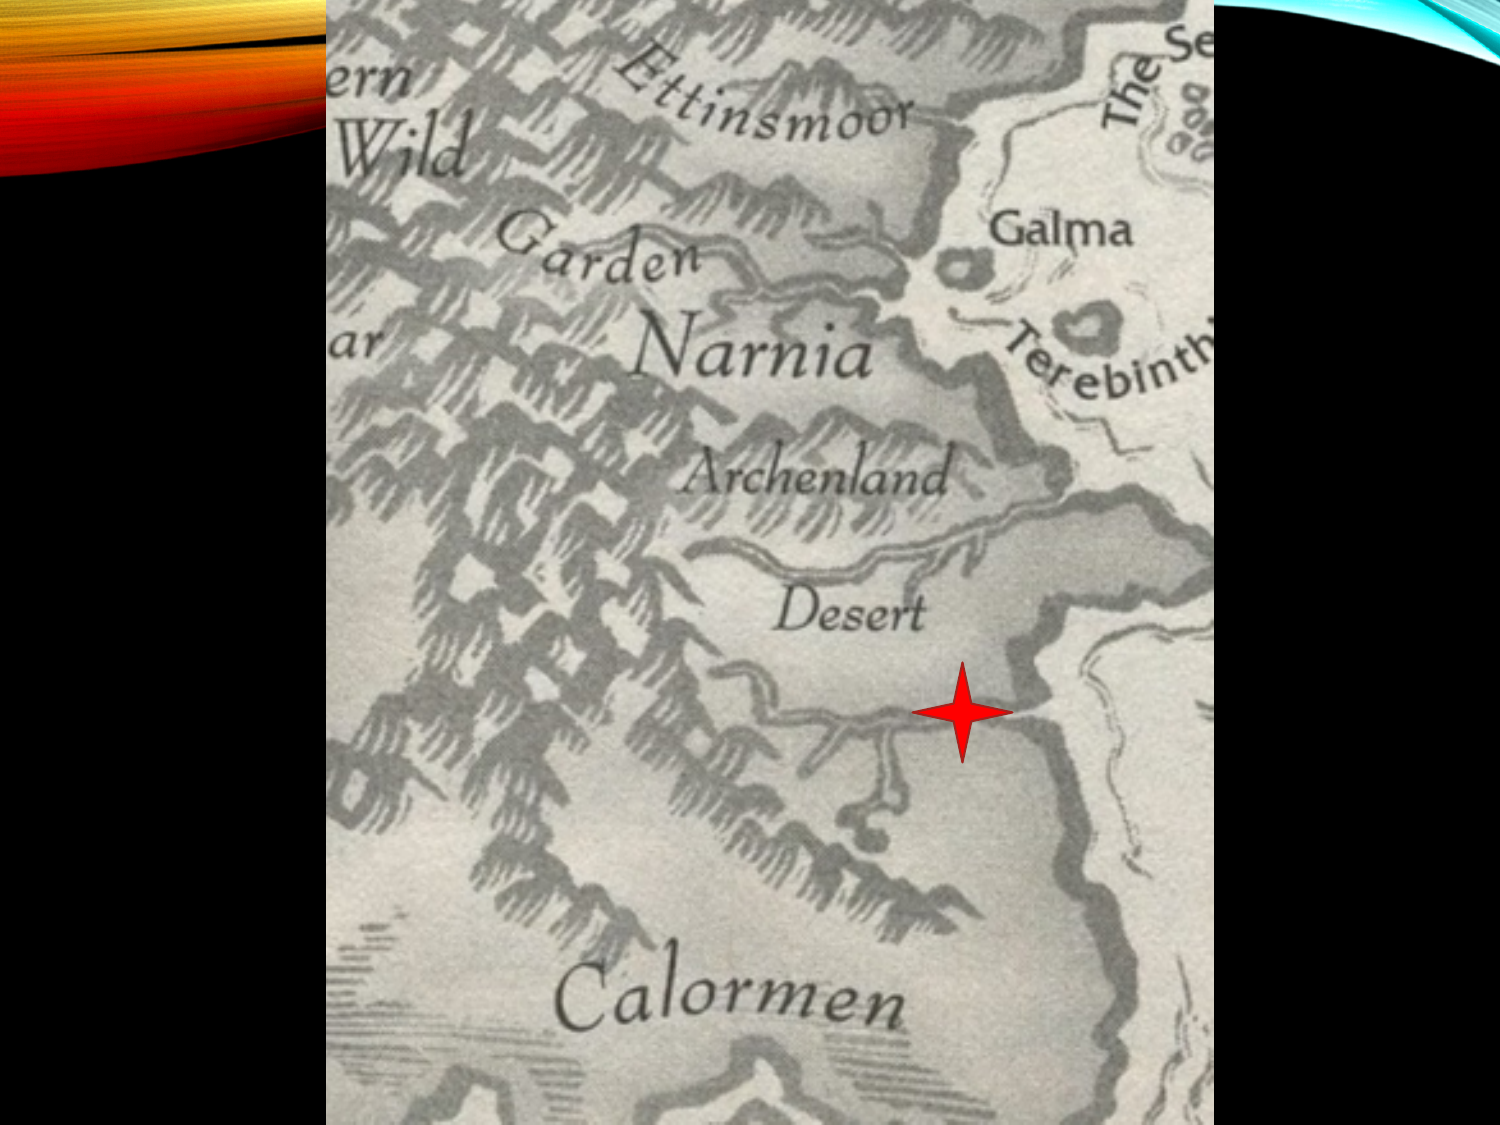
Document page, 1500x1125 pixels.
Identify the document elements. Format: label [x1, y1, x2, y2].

picture [1214, 0, 1500, 178]
list [325, 0, 1214, 1125]
picture [0, 0, 325, 178]
